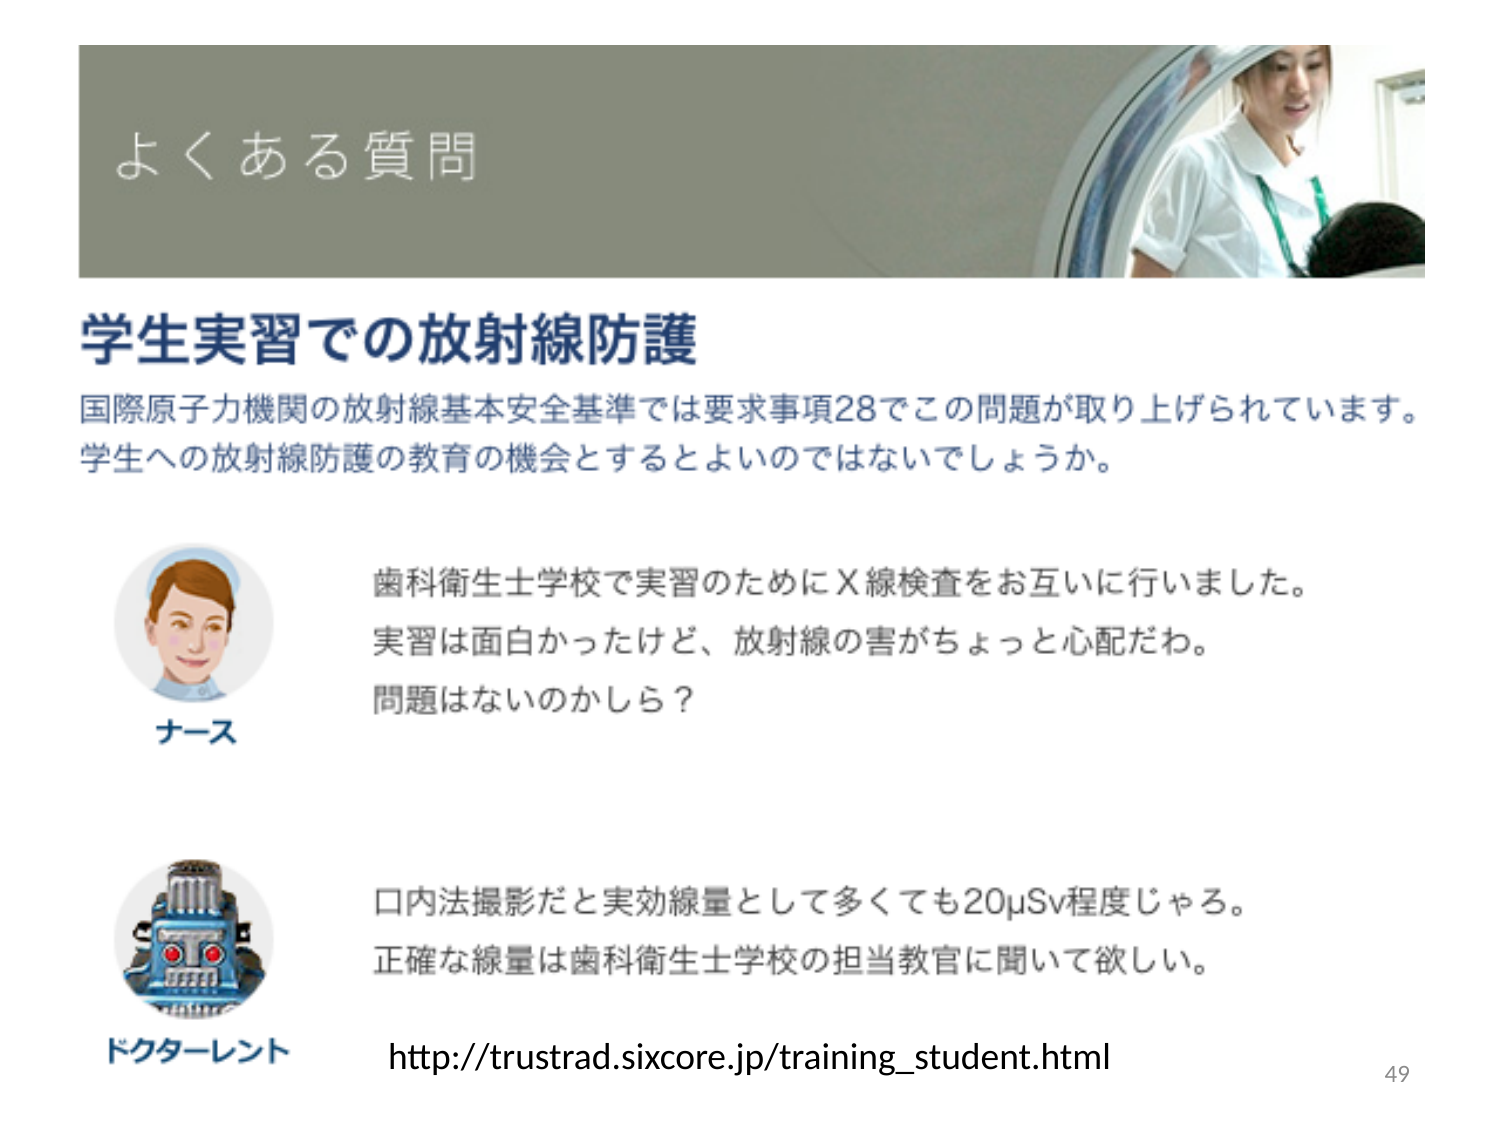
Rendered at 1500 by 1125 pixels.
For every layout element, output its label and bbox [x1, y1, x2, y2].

list [74, 44, 1426, 1095]
